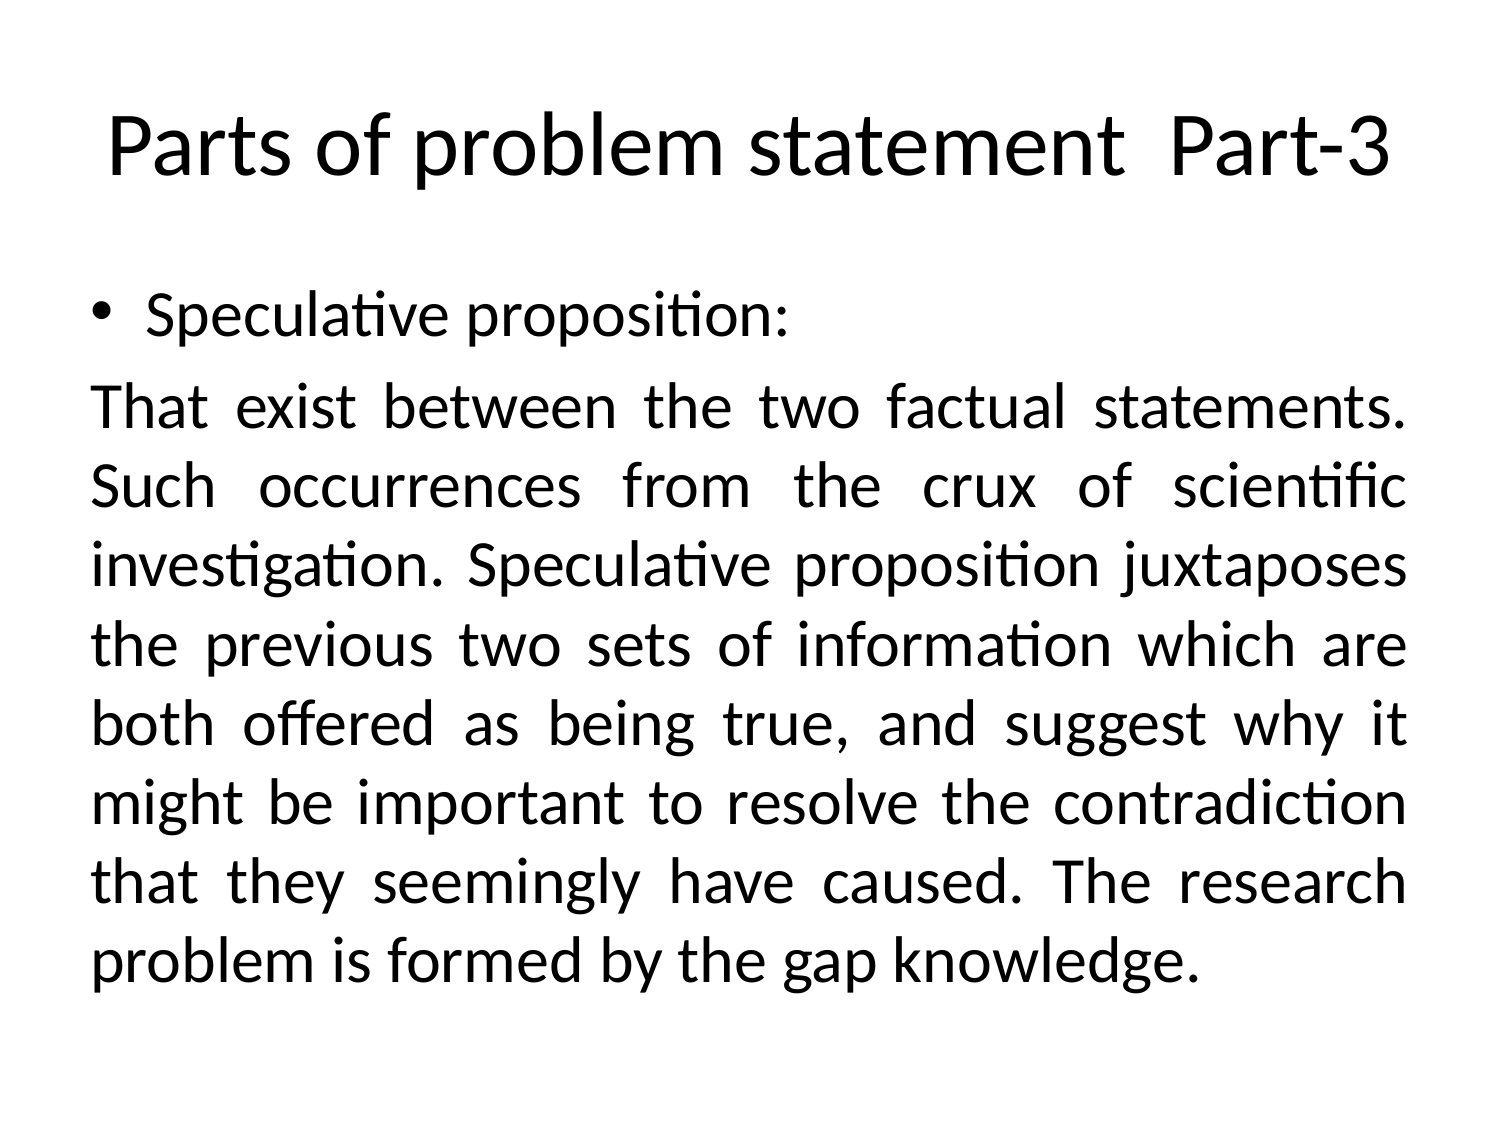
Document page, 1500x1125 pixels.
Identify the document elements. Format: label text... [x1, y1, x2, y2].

title Parts of problem statement Part-3 [75, 45, 1425, 233]
list Speculative proposition: That exist between the two factual statements. Such occurrences from the crux of scientific investigation. Speculative proposition juxtaposes the previous two sets of information which are both offered as being true, and suggest why it might be important to resolve the contradiction that they seemingly have caused. The research problem is formed by the gap knowledge. [75, 262, 1425, 1005]
